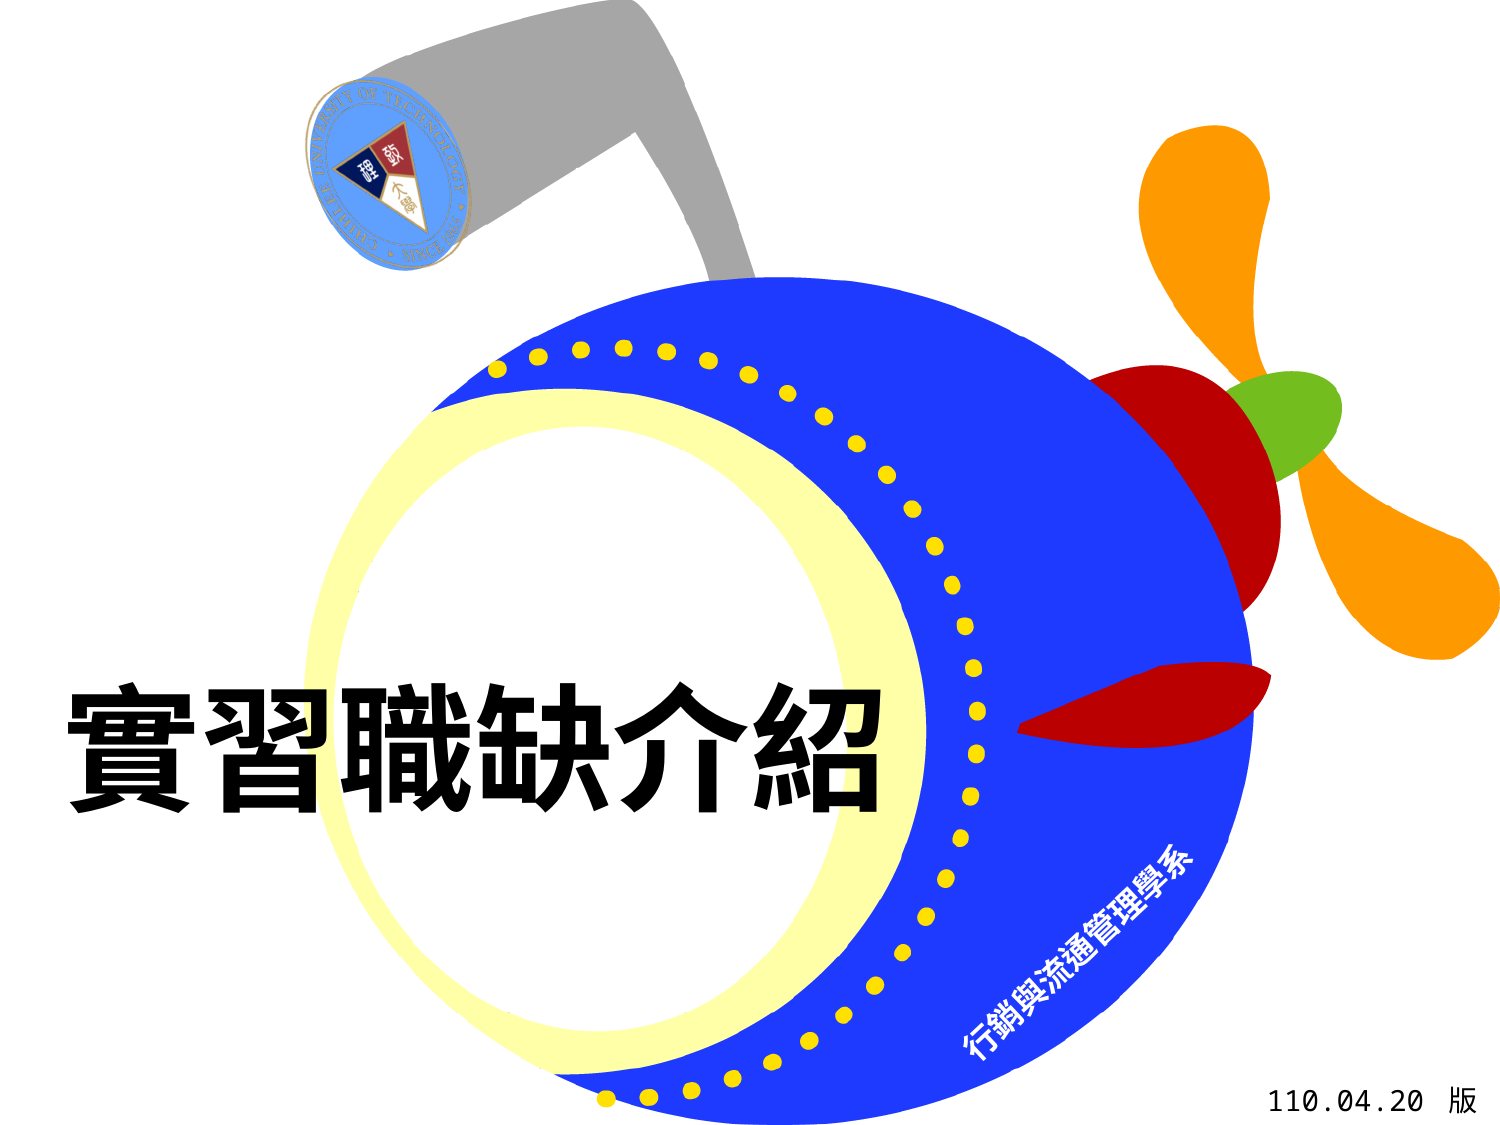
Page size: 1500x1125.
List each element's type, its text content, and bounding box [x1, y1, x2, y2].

picture [272, 0, 1500, 1125]
title 實習職缺介紹 [0, 527, 298, 965]
